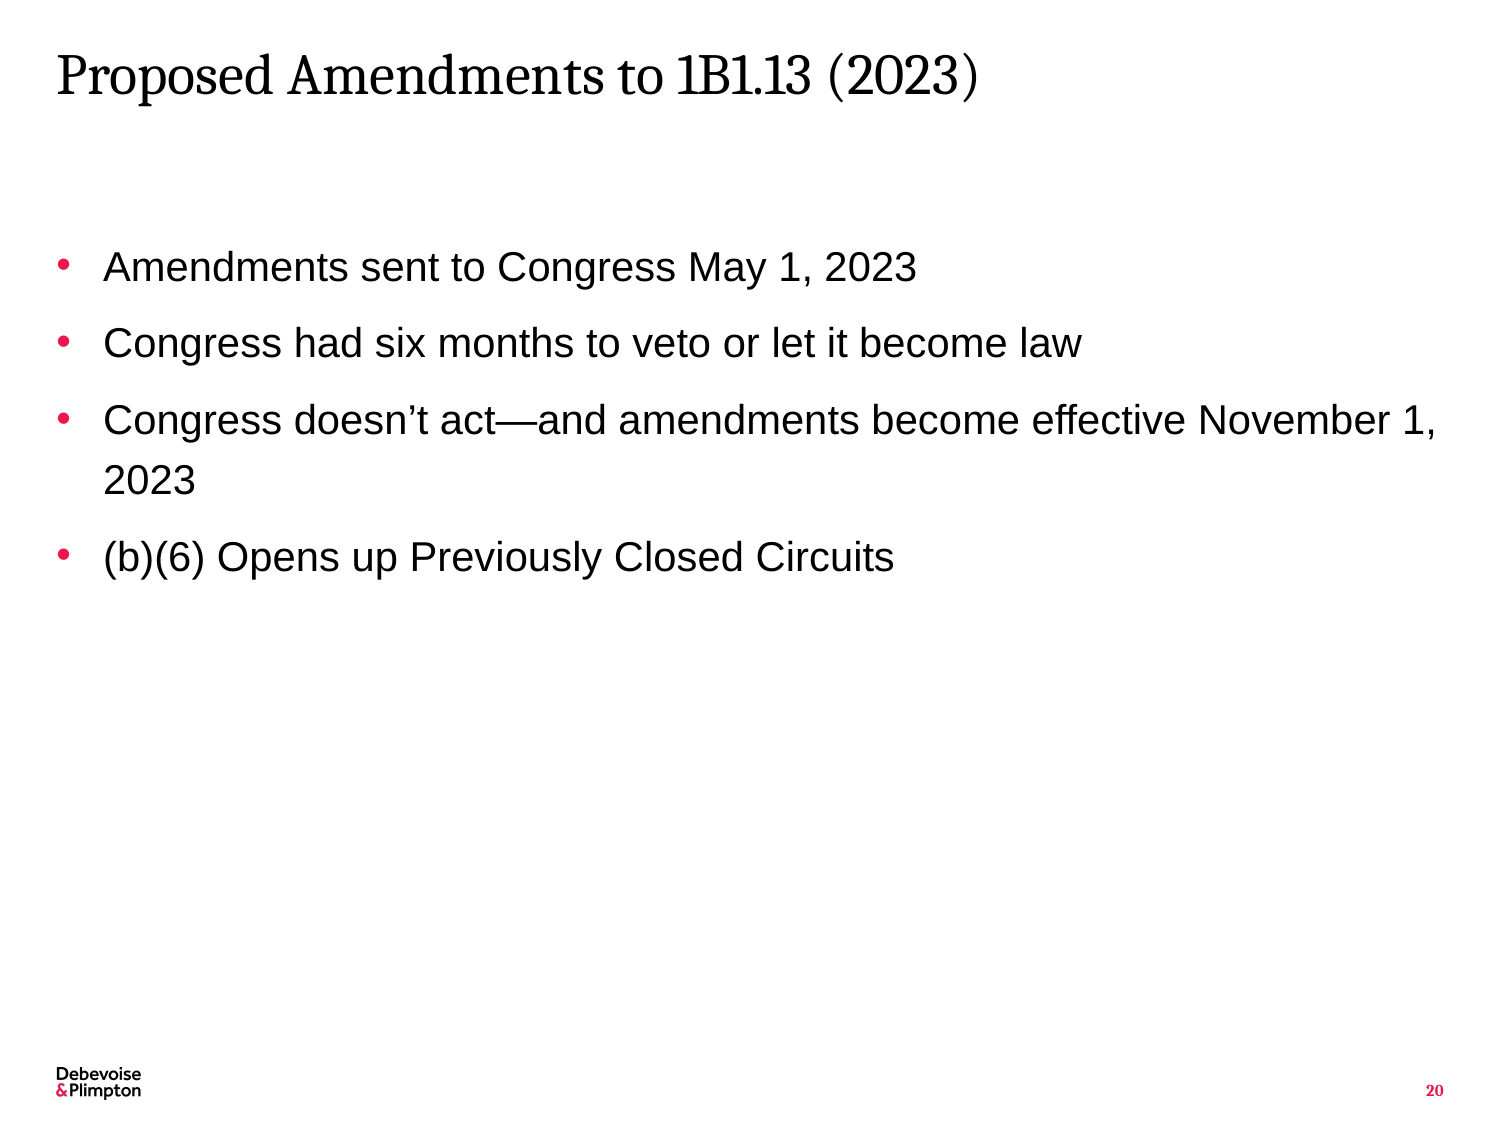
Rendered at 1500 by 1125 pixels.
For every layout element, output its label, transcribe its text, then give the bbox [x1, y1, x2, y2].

picture [56, 1067, 141, 1100]
title Proposed Amendments to 1B1.13 (2023) [56, 43, 1444, 108]
list Amendments sent to Congress May 1, 2023 Congress had six months to veto or let it become law Congress doesn’t act—and amendments become effective November 1, 2023 (b)(6) Opens up Previously Closed Circuits [56, 229, 1444, 488]
